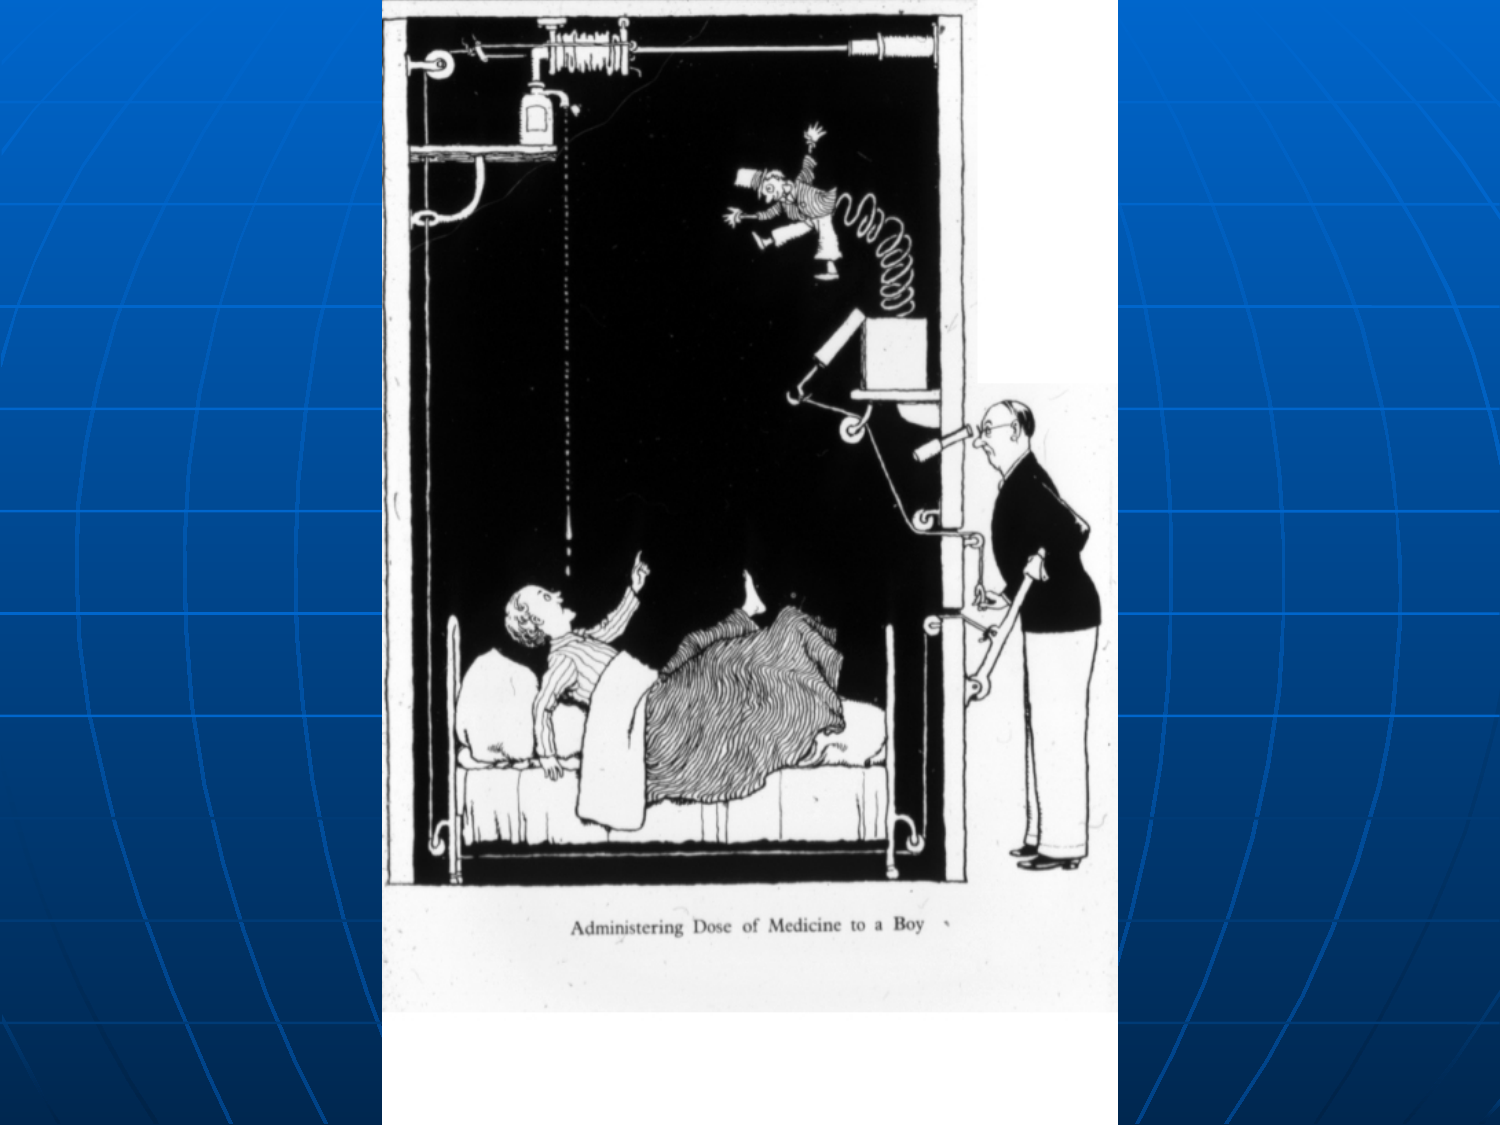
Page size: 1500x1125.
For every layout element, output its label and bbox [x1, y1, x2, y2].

picture [382, 0, 1118, 1125]
